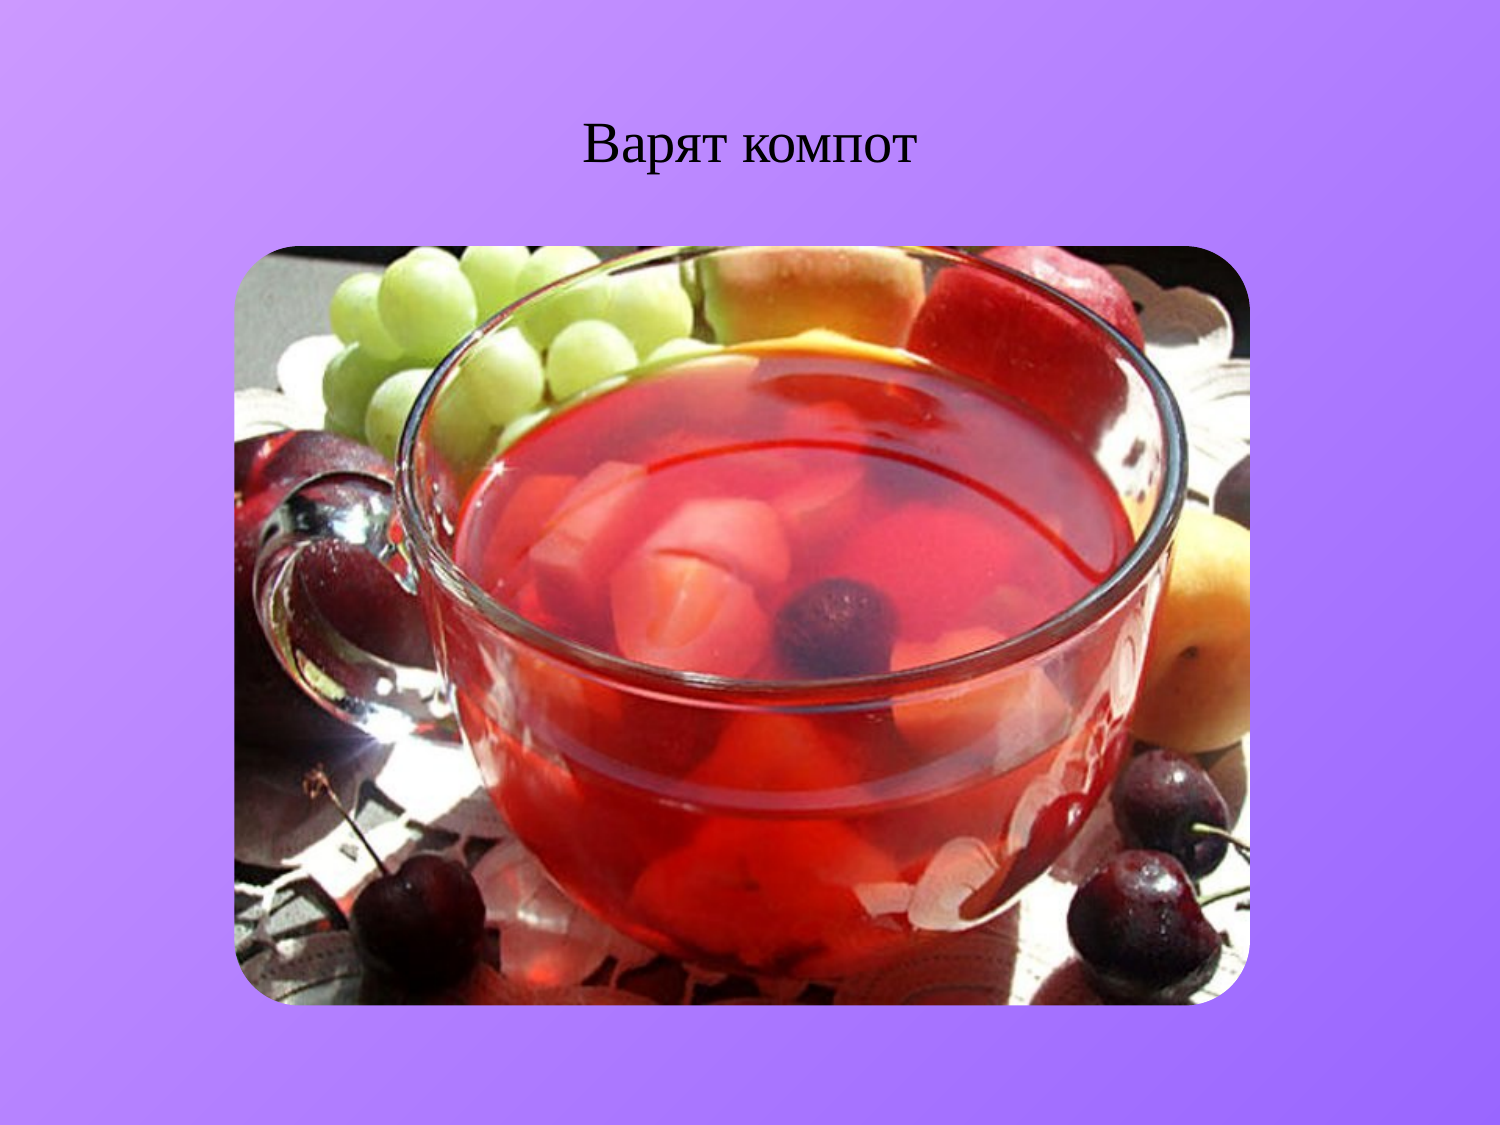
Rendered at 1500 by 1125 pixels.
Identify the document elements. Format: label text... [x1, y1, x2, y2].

title Варят компот [75, 45, 1425, 233]
picture [234, 245, 1251, 1006]
